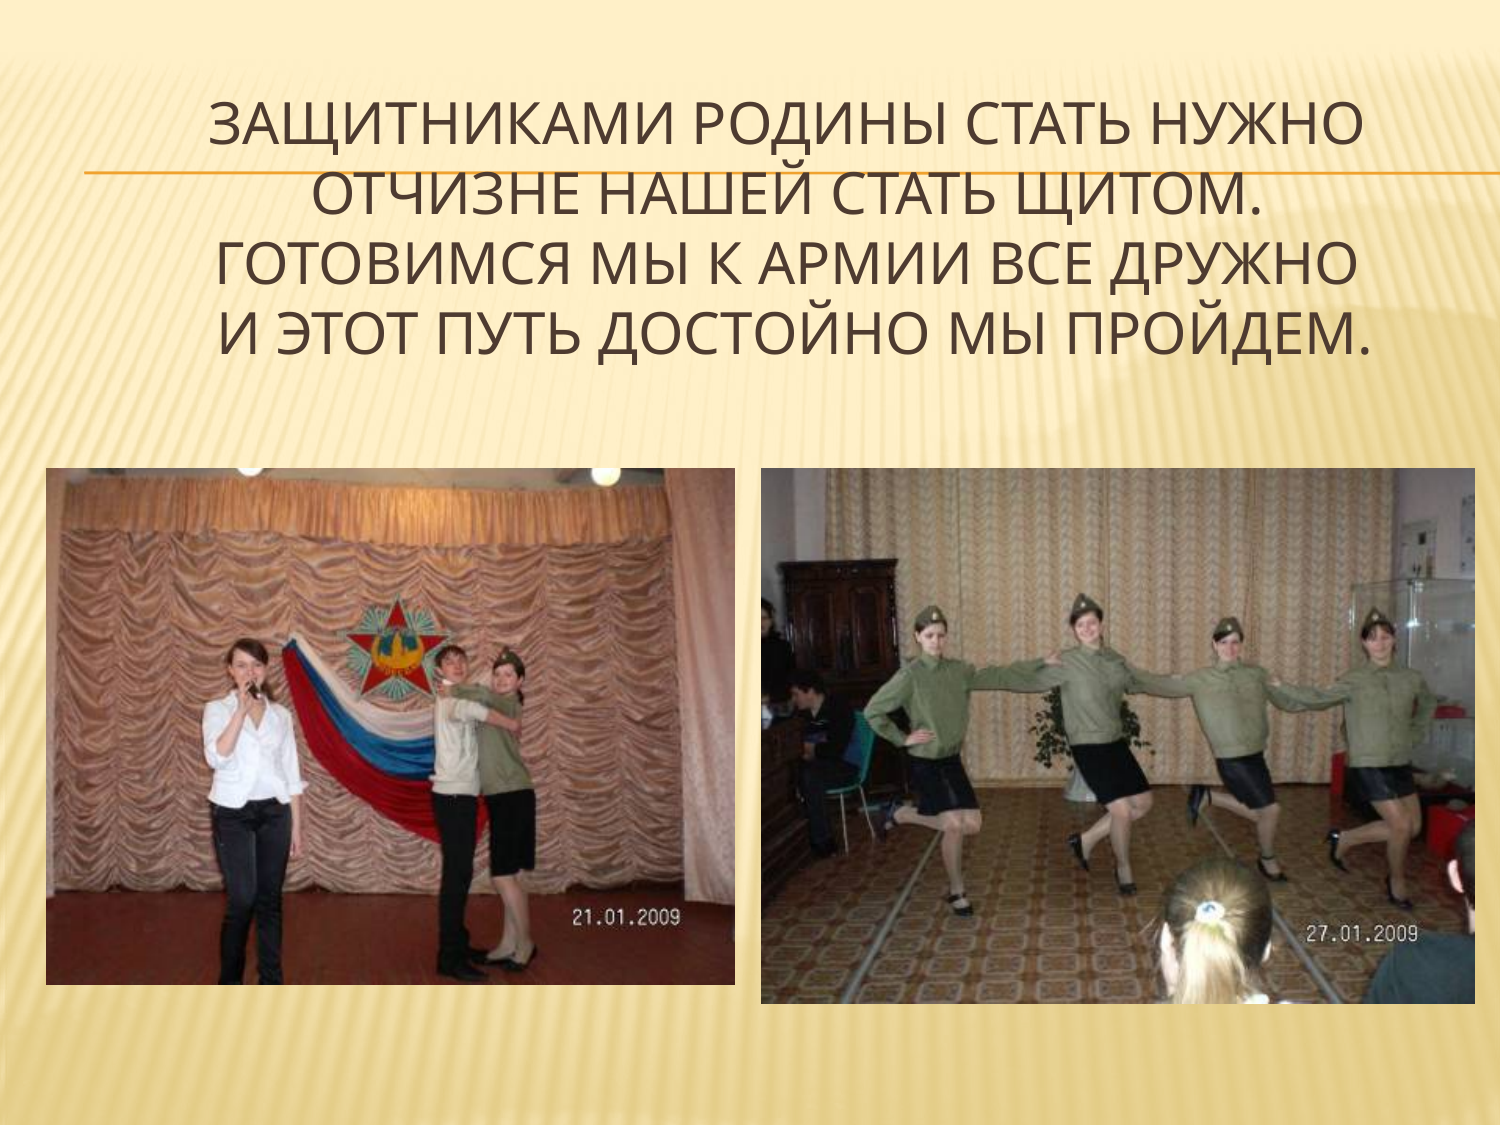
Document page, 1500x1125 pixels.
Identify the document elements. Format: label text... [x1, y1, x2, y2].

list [46, 468, 735, 985]
title Защитниками Родины стать нужно отчизне нашей стать щитом. готовимся мы к армии все дружно и этот путь достойно мы пройдем. [75, 70, 1500, 382]
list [761, 468, 1475, 1004]
